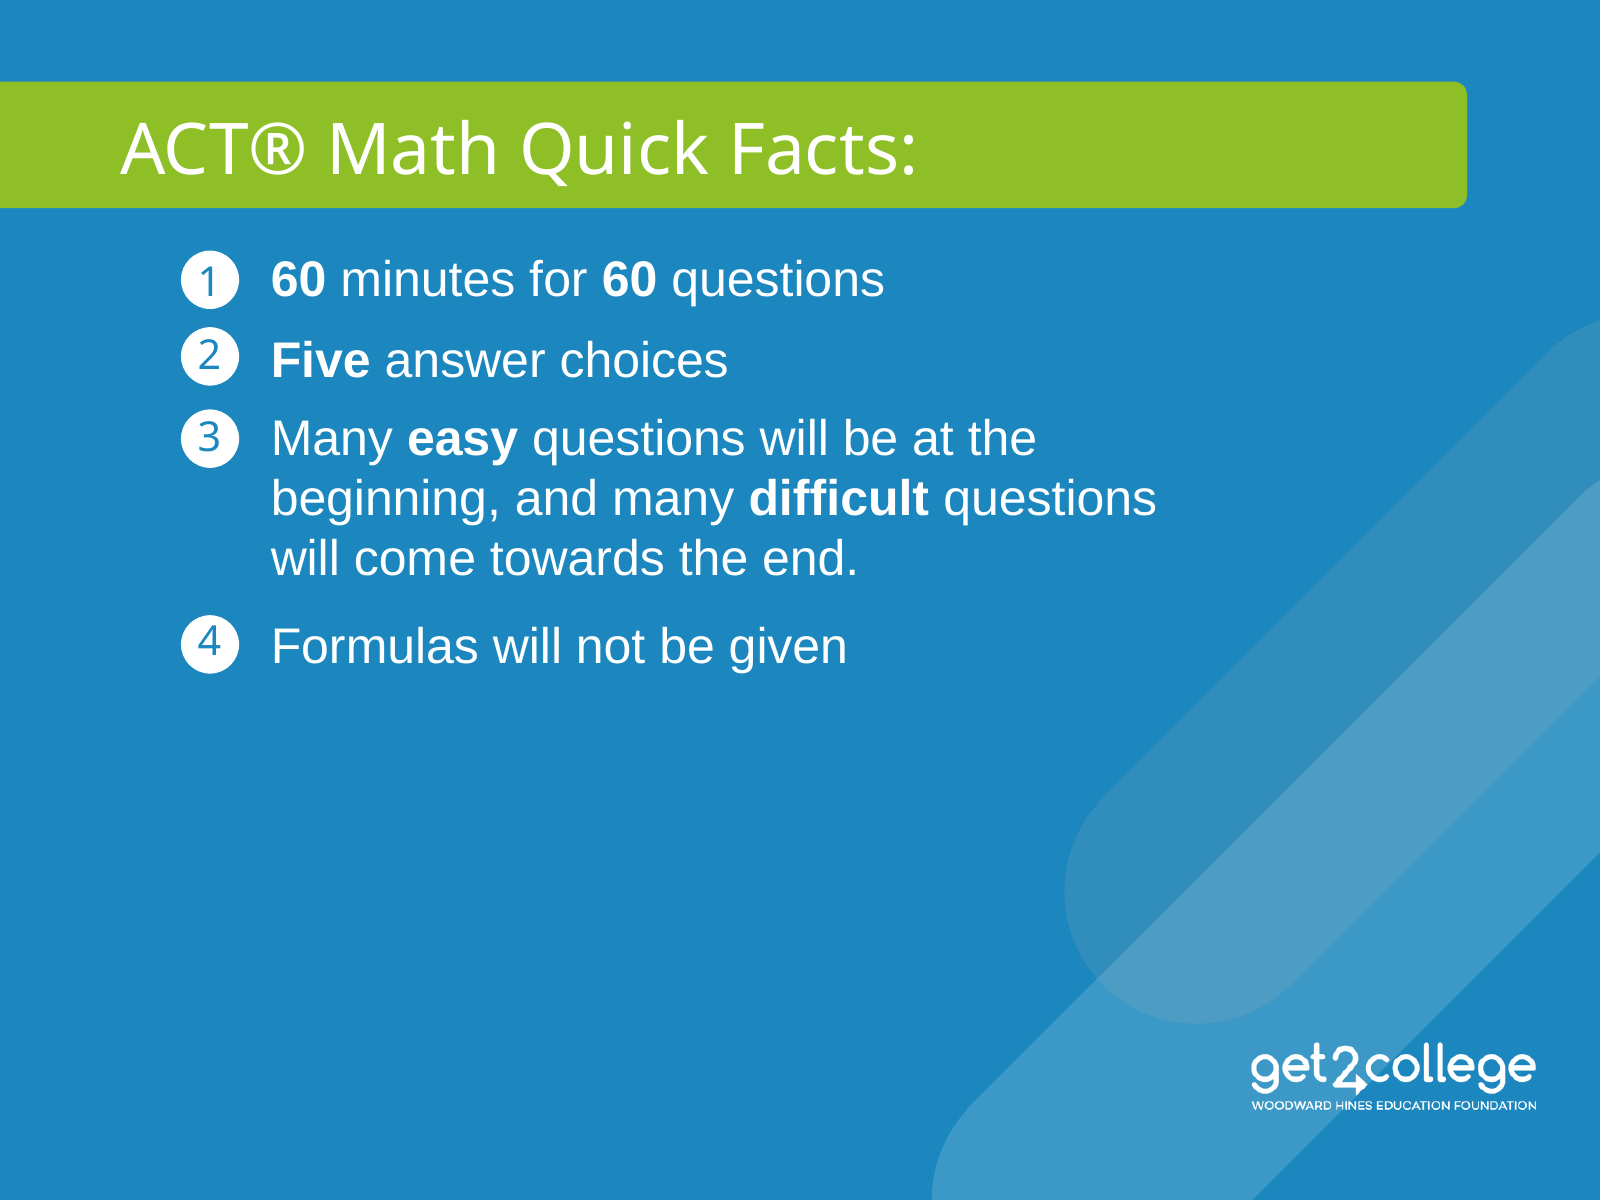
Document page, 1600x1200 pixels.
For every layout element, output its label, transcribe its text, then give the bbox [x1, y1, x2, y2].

text_box Formulas will not be given [270, 613, 849, 674]
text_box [180, 250, 240, 310]
text_box 60 minutes for 60 questions [270, 246, 850, 307]
text_box Many easy questions will be at the beginning, and many difficult questions will come towards the end. [270, 405, 849, 586]
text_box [180, 409, 240, 469]
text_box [854, 242, 1600, 1200]
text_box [180, 614, 240, 674]
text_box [180, 326, 240, 386]
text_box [0, 81, 1468, 209]
text_box Five answer choices [270, 327, 849, 388]
